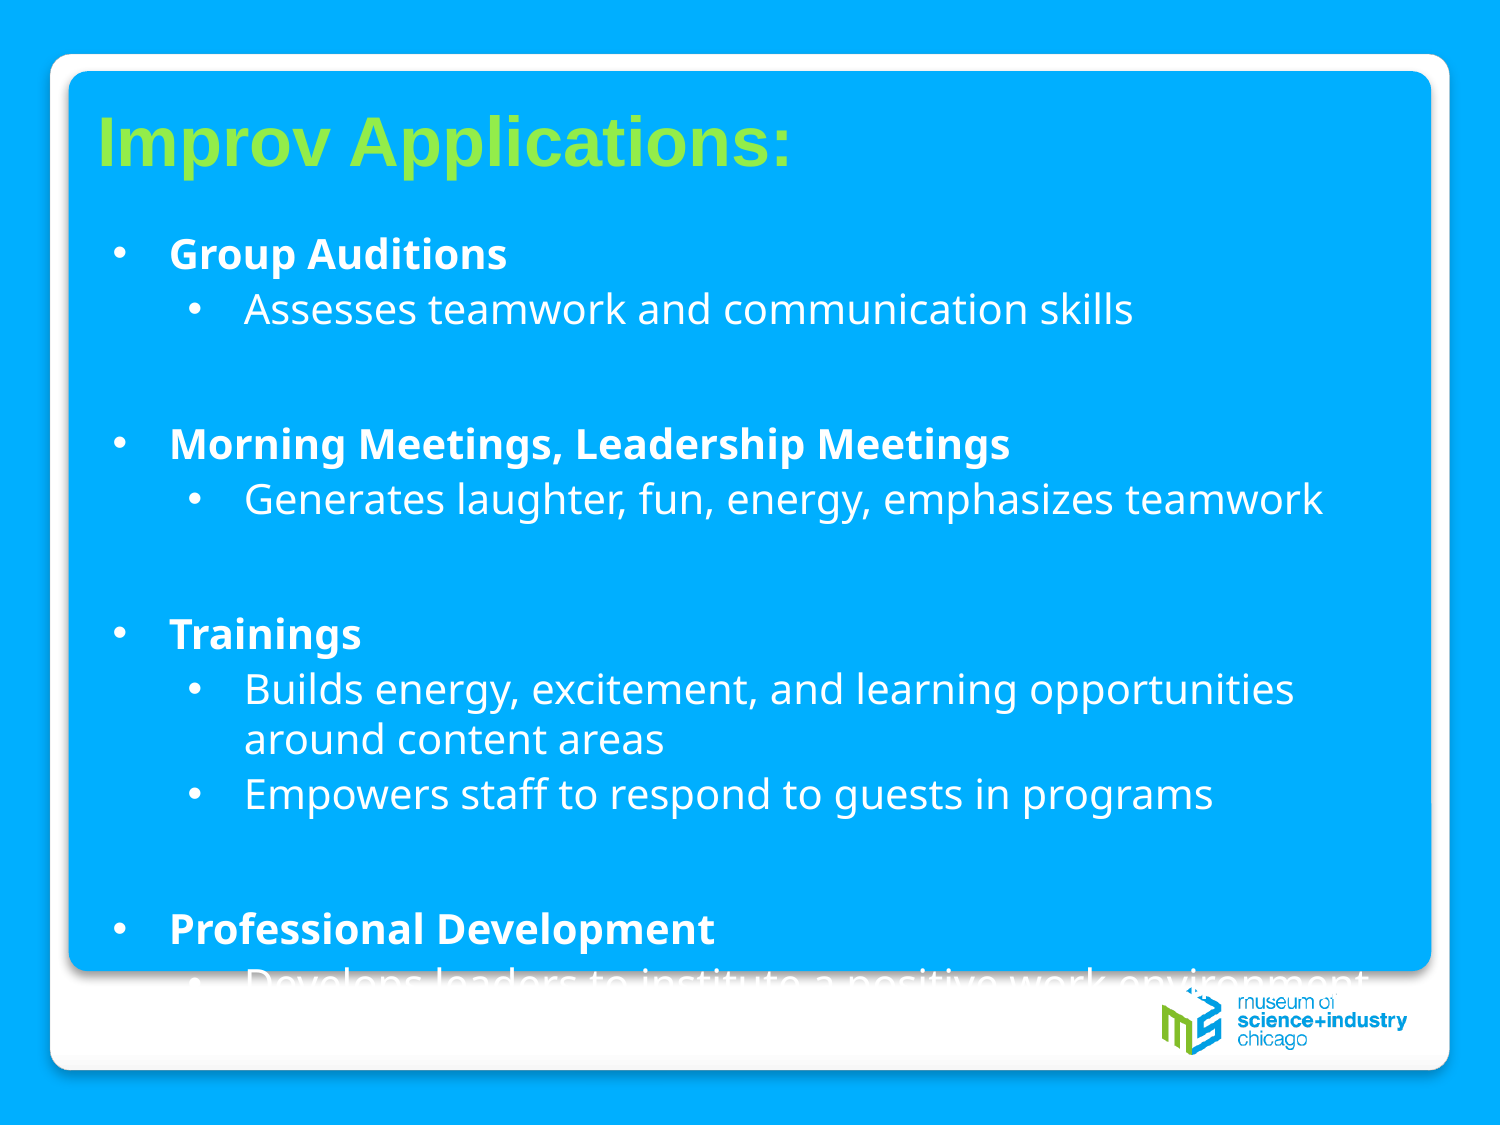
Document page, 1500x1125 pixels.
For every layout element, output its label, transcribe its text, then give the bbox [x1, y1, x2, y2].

list Group Auditions Assesses teamwork and communication skills Morning Meetings, Leadership Meetings Generates laughter, fun, energy, emphasizes teamwork Trainings Builds energy, excitement, and learning opportunities around content areas Empowers staff to respond to guests in programs Professional Development Develops leaders to institute a positive work environment [82, 212, 1425, 987]
text_box [137, 324, 1375, 938]
picture [1162, 987, 1407, 1055]
title Improv Applications: [82, 87, 1425, 188]
